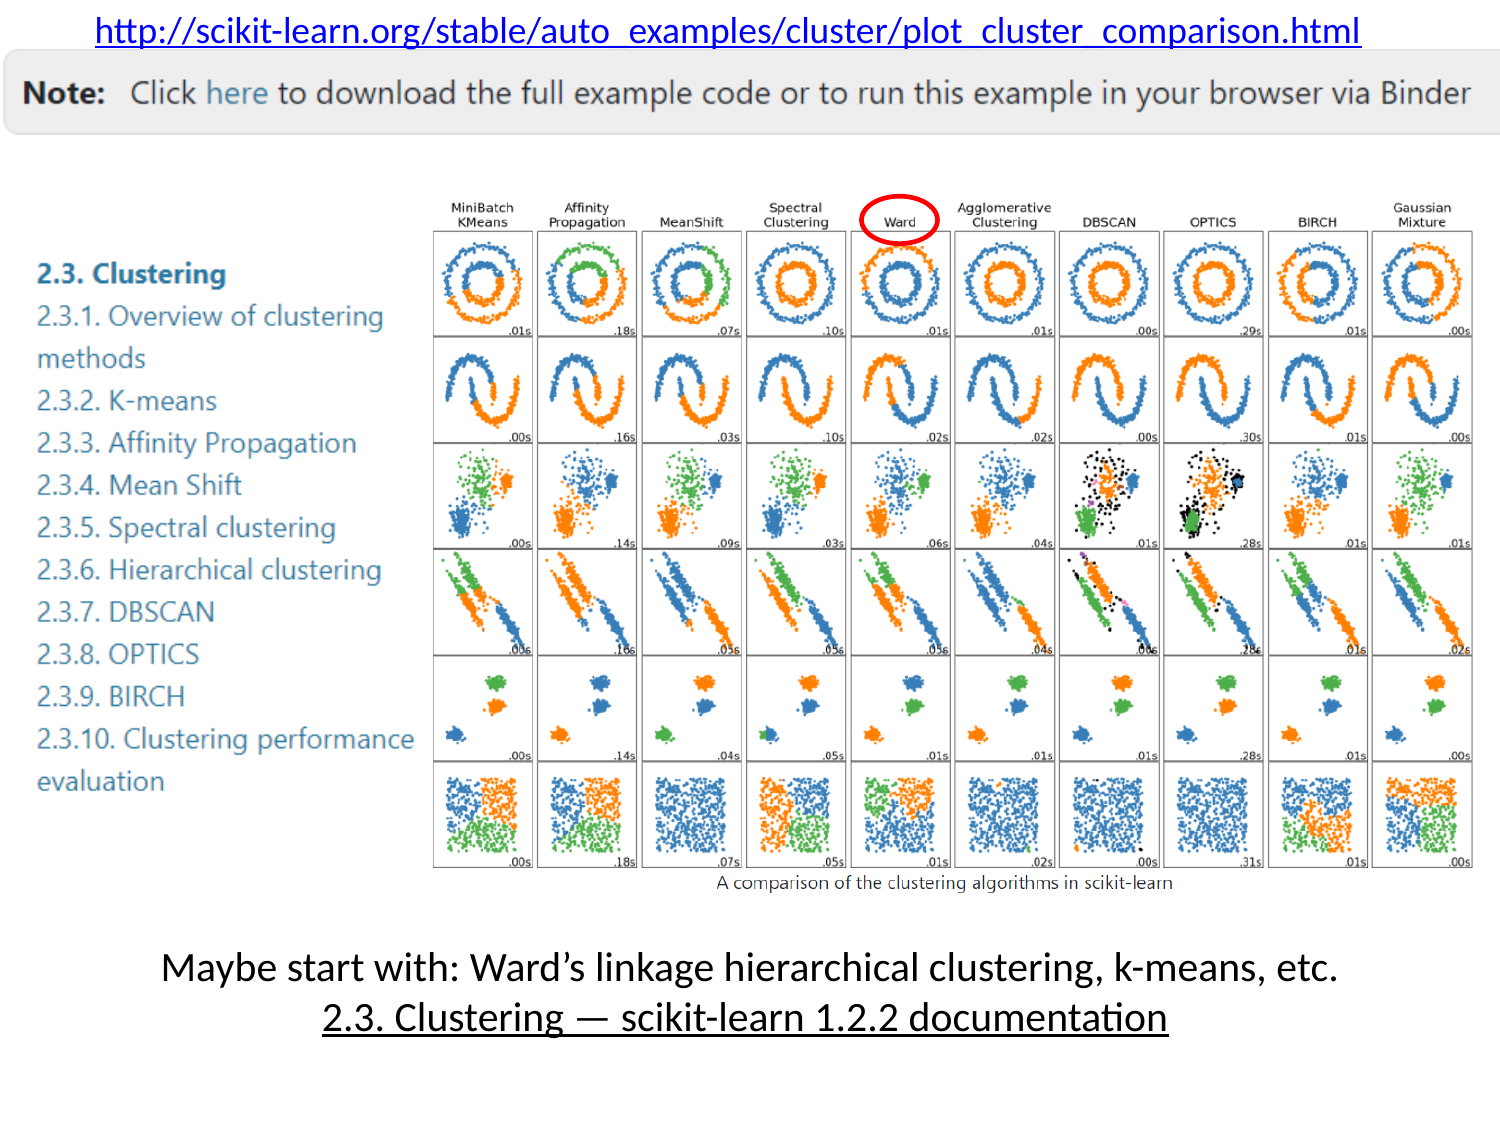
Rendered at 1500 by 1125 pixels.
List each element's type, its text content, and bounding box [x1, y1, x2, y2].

text_box Maybe start with: Ward’s linkage hierarchical clustering, k-means, etc. 2.3. Clustering — scikit-learn 1.2.2 documentation [109, 931, 1391, 1047]
picture [17, 195, 1483, 893]
picture [1, 49, 1500, 136]
text_box http://scikit-learn.org/stable/auto_examples/cluster/plot_cluster_comparison.html [49, 0, 1407, 48]
